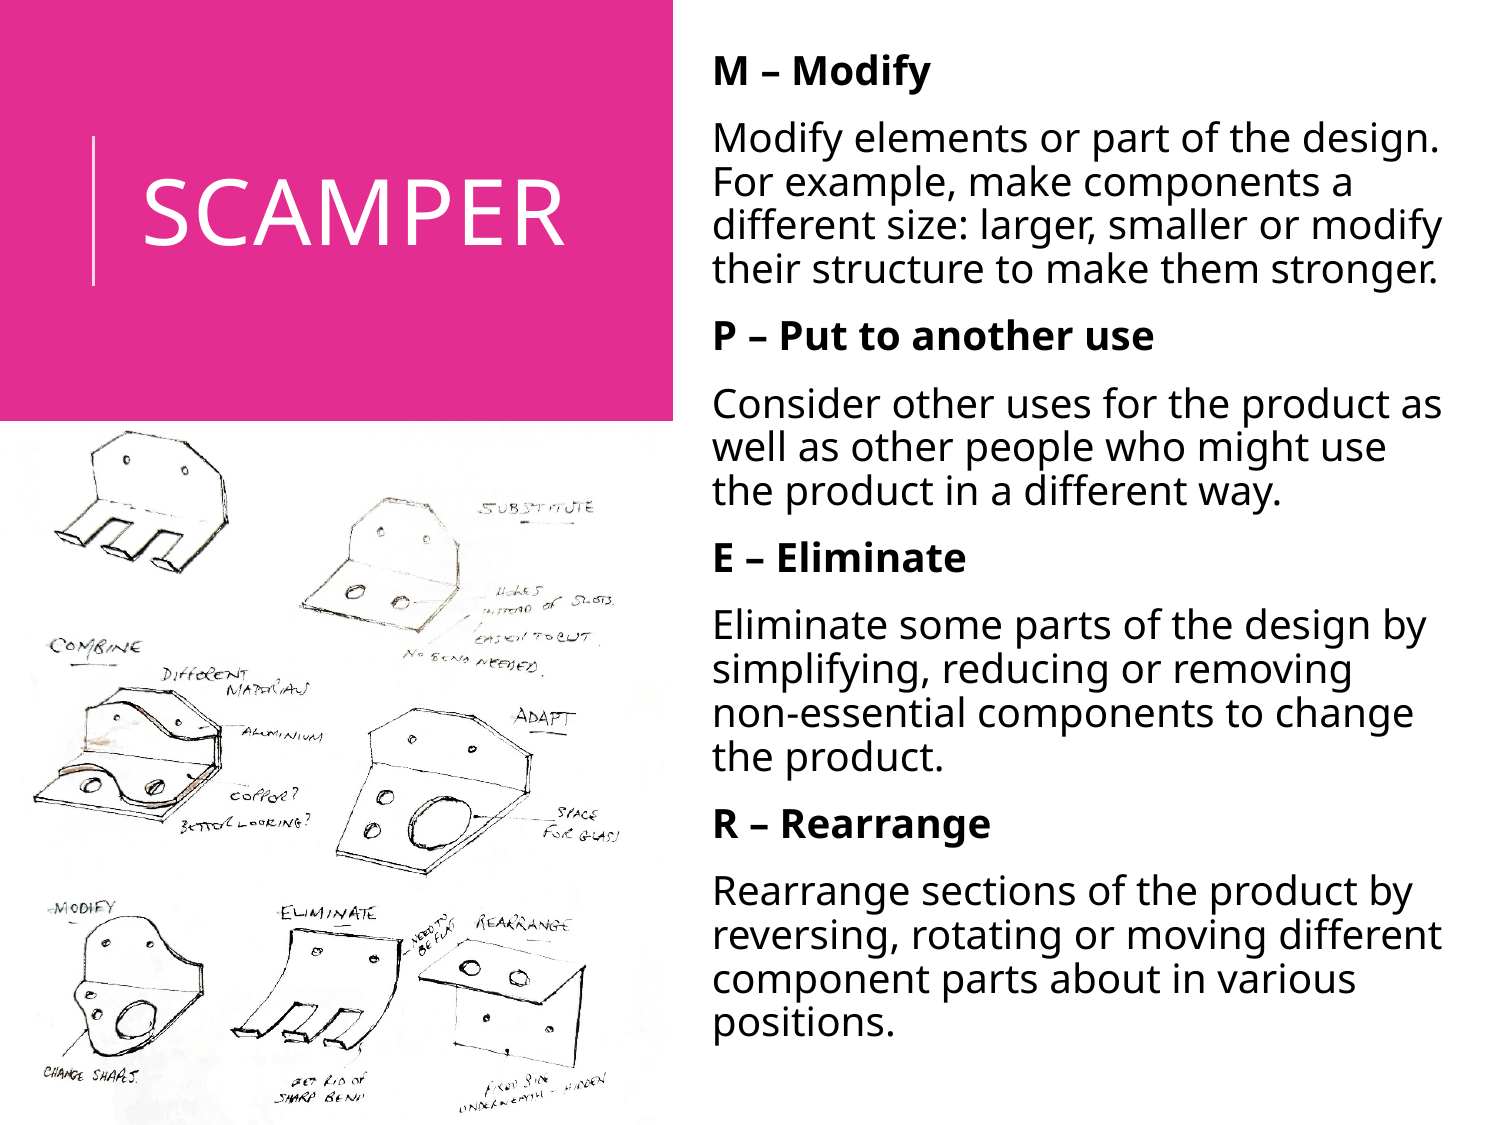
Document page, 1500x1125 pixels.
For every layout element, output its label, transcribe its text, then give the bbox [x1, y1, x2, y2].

title scamper [126, 96, 591, 342]
text_box [0, 0, 674, 418]
list M – Modify Modify elements or part of the design. For example, make components a different size: larger, smaller or modify their structure to make them stronger. P – Put to another use Consider other uses for the product as well as other people who might use the product in a different way. E – Eliminate Eliminate some parts of the design by simplifying, reducing or removing non-essential components to change the product. R – Rearrange Rearrange sections of the product by reversing, rotating or moving different component parts about in various positions. [704, 42, 1459, 1106]
picture [0, 420, 674, 1125]
